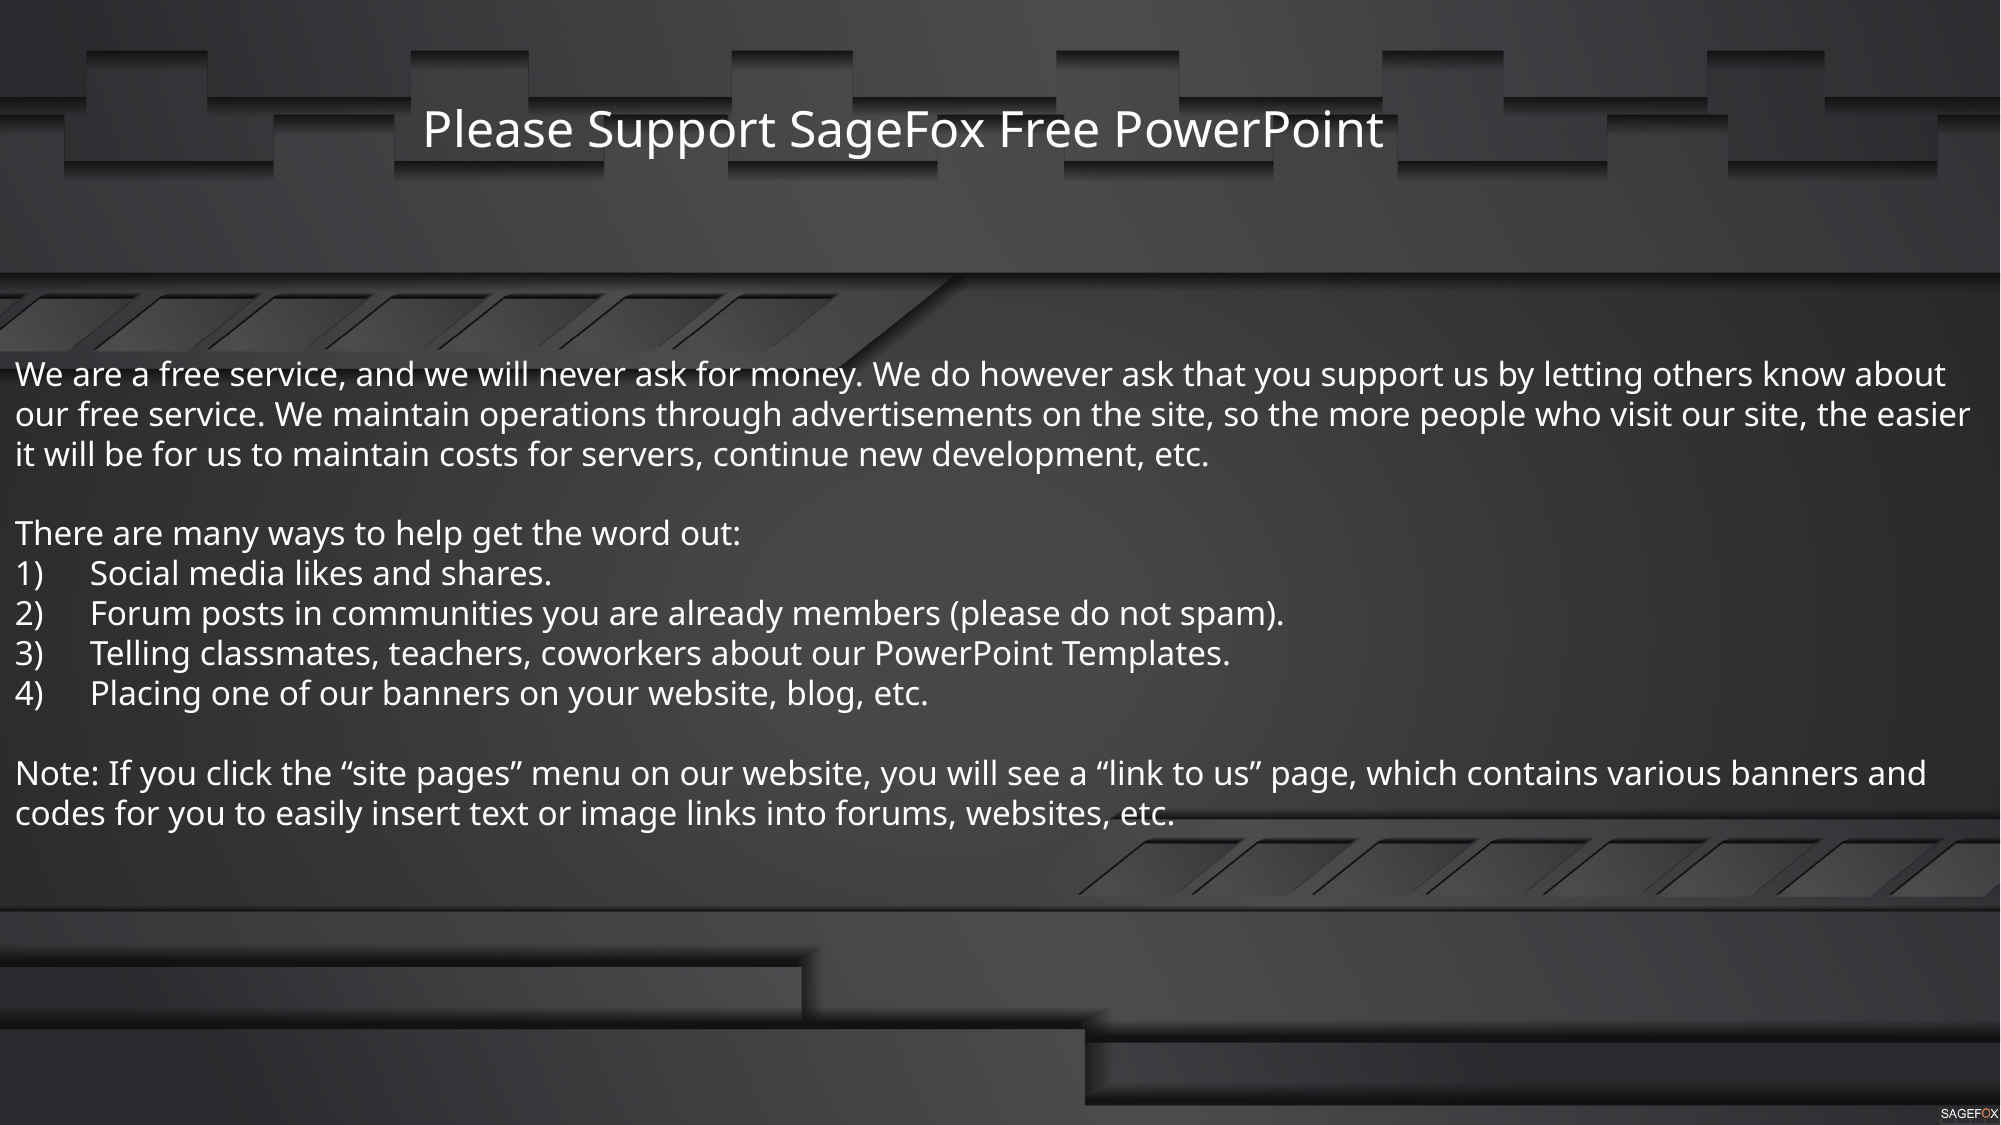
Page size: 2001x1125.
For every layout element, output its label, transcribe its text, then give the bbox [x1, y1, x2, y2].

title Please Support SageFox Free PowerPoint [363, 72, 1444, 190]
text_box We are a free service, and we will never ask for money. We do however ask that you support us by letting others know about our free service. We maintain operations through advertisements on the site, so the more people who visit our site, the easier it will be for us to maintain costs for servers, continue new development, etc. There are many ways to help get the word out: Social media likes and shares. Forum posts in communities you are already members (please do not spam). Telling classmates, teachers, coworkers about our PowerPoint Templates. Placing one of our banners on your website, blog, etc. Note: If you click the “site pages” menu on our website, you will see a “link to us” page, which contains various banners and codes for you to easily insert text or image links into forums, websites, etc. [0, 0, 2000, 1125]
